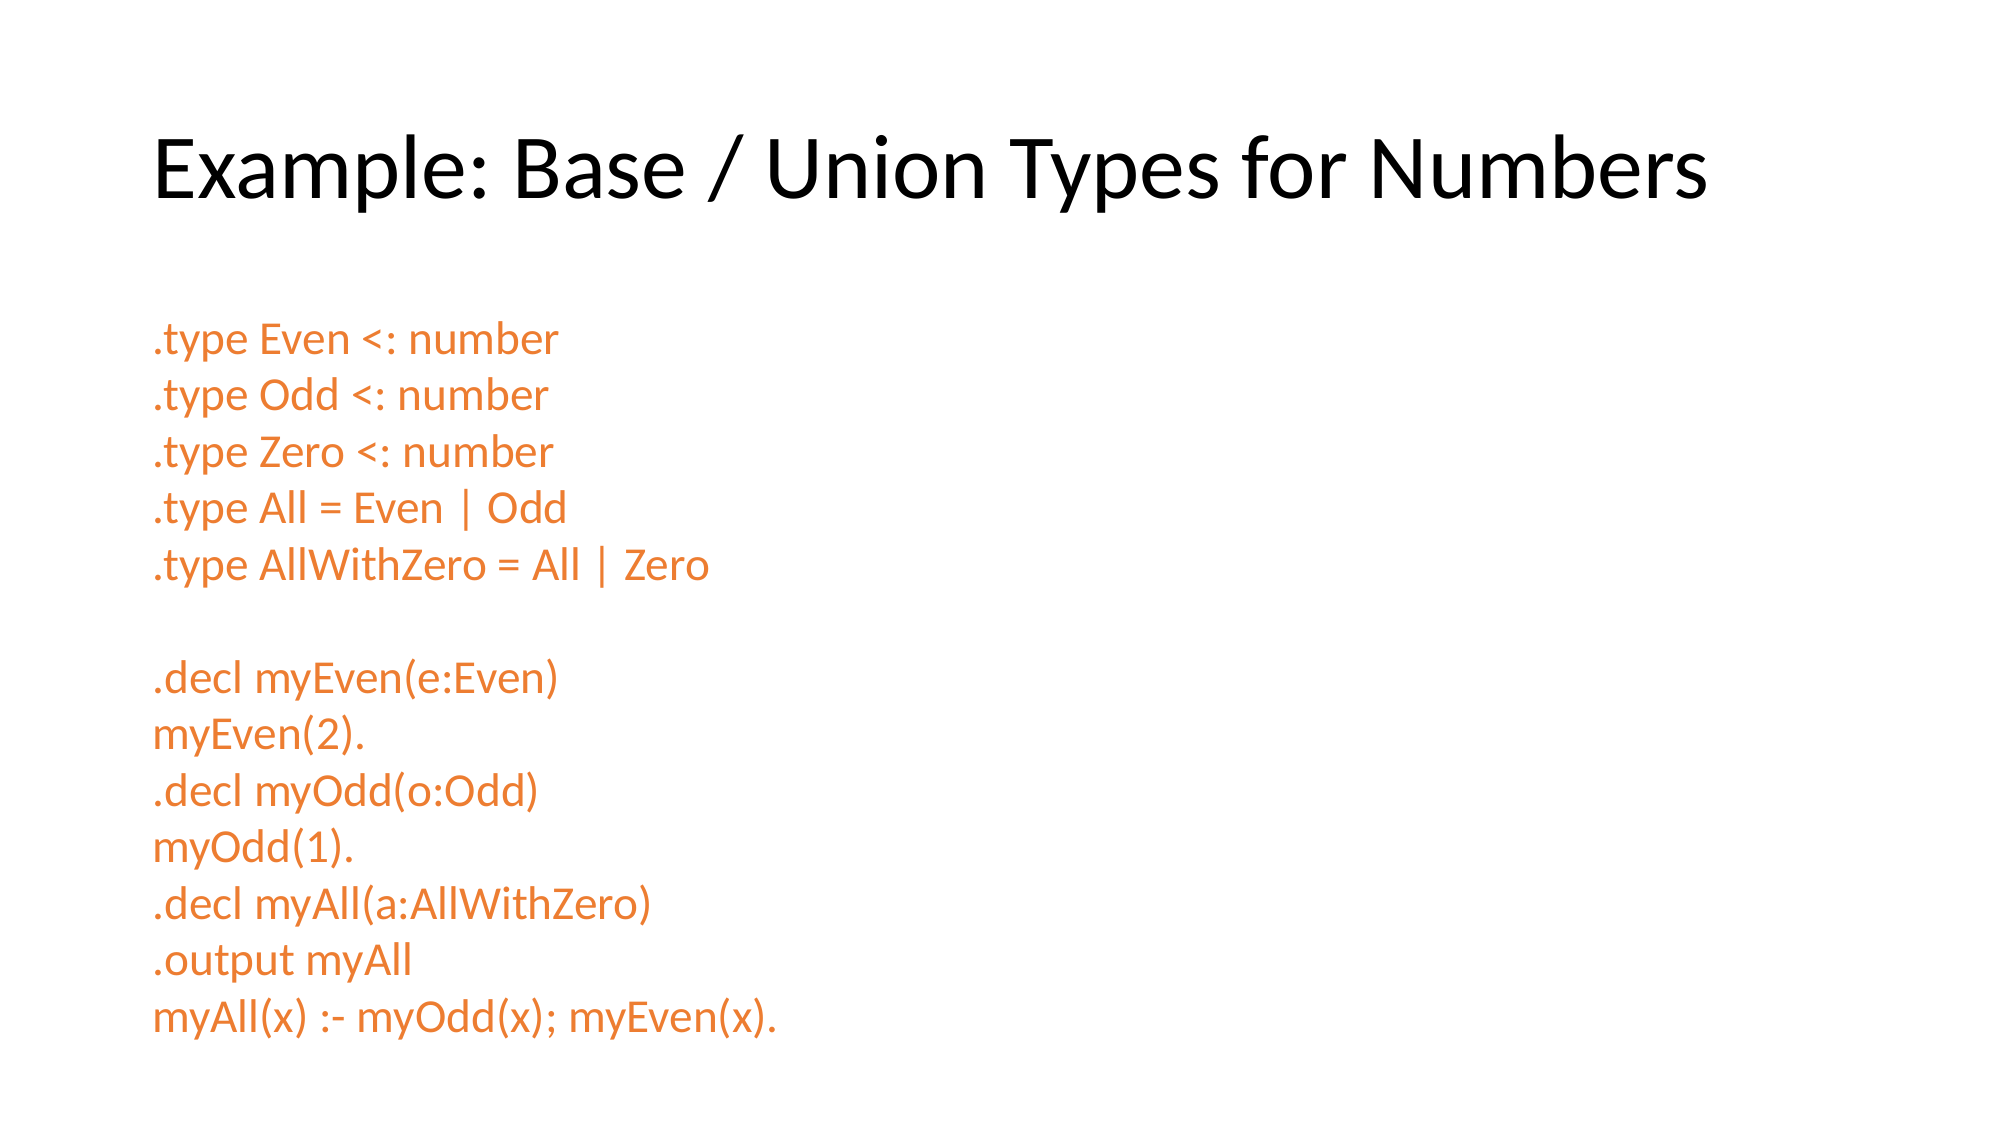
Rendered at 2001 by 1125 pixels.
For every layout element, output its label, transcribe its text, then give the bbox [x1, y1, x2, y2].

title Example: Base / Union Types for Numbers [137, 59, 1863, 278]
list .type Even <: number .type Odd <: number .type Zero <: number .type All = Even | Odd .type AllWithZero = All | Zero .decl myEven(e:Even) myEven(2). .decl myOdd(o:Odd) myOdd(1). .decl myAll(a:AllWithZero) .output myAll myAll(x) :- myOdd(x); myEven(x). [137, 299, 1863, 1057]
